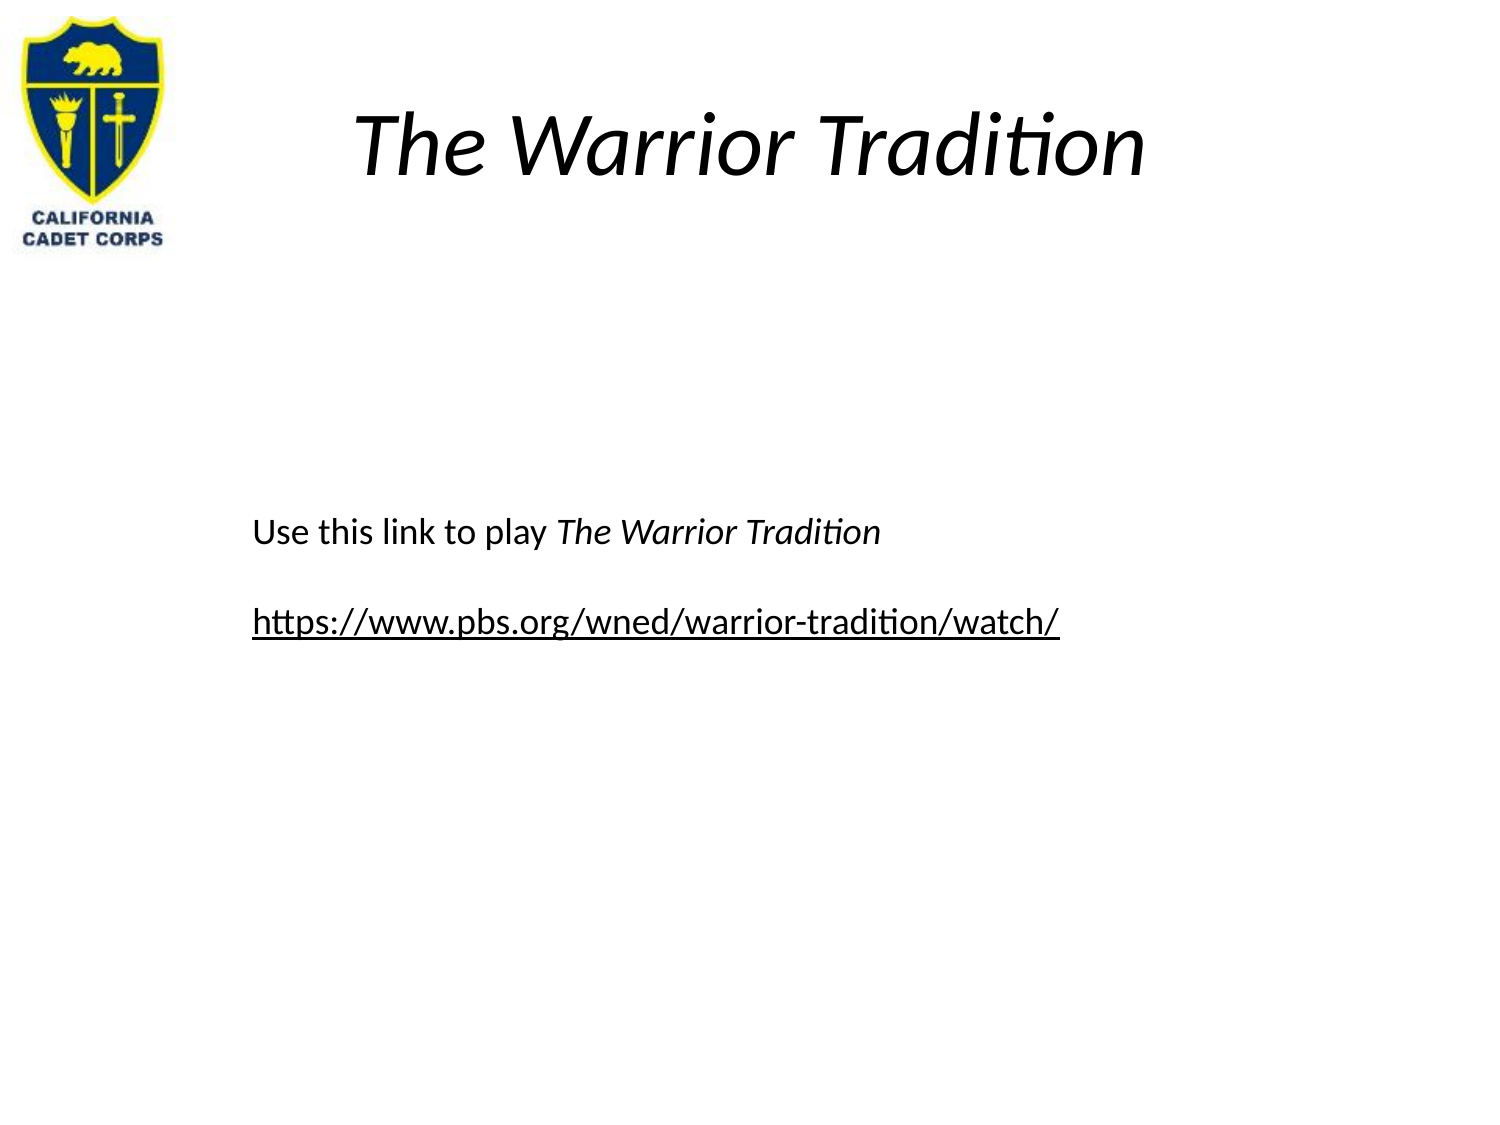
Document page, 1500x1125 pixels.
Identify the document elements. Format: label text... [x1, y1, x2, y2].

picture [0, 16, 186, 261]
text_box Use this link to play The Warrior Tradition https://www.pbs.org/wned/warrior-tradition/watch/ [237, 499, 1300, 650]
title The Warrior Tradition [162, 45, 1338, 233]
